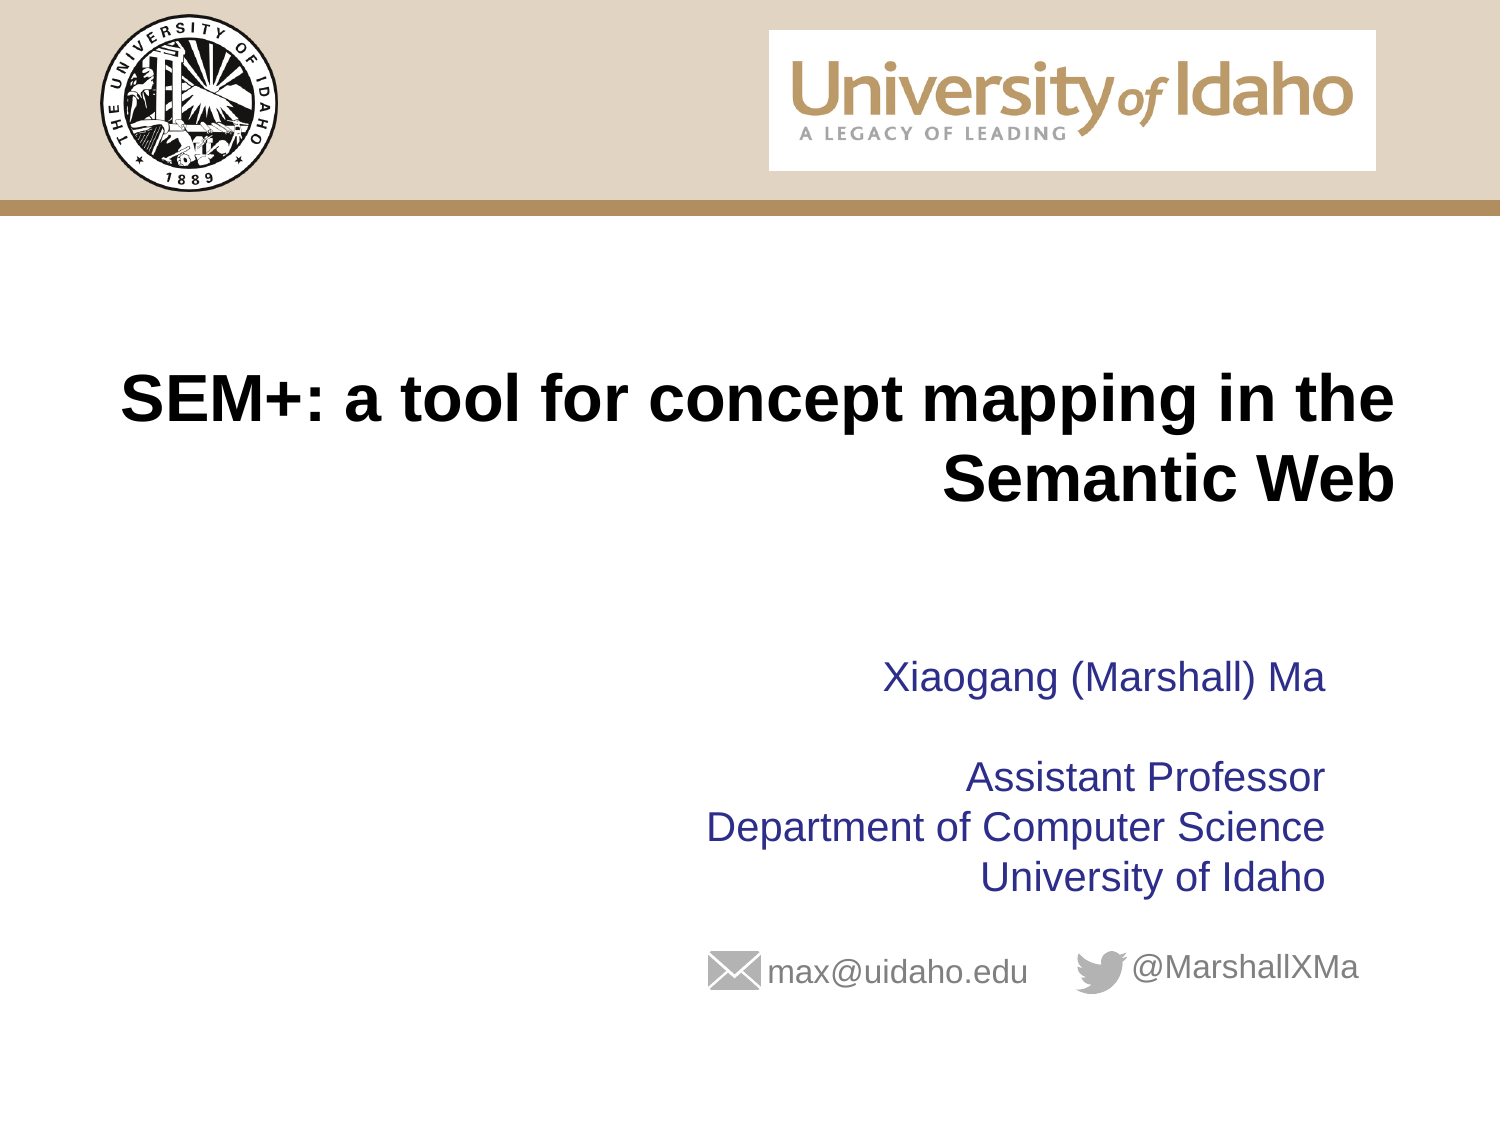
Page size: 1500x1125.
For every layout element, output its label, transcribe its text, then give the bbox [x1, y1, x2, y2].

text_box Xiaogang (Marshall) Ma Assistant Professor Department of Computer Science University of Idaho [82, 642, 1341, 908]
title SEM+: a tool for concept mapping in the Semantic Web [17, 314, 1412, 556]
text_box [707, 942, 1046, 999]
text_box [1075, 937, 1376, 995]
picture [100, 14, 278, 192]
picture [769, 30, 1377, 172]
